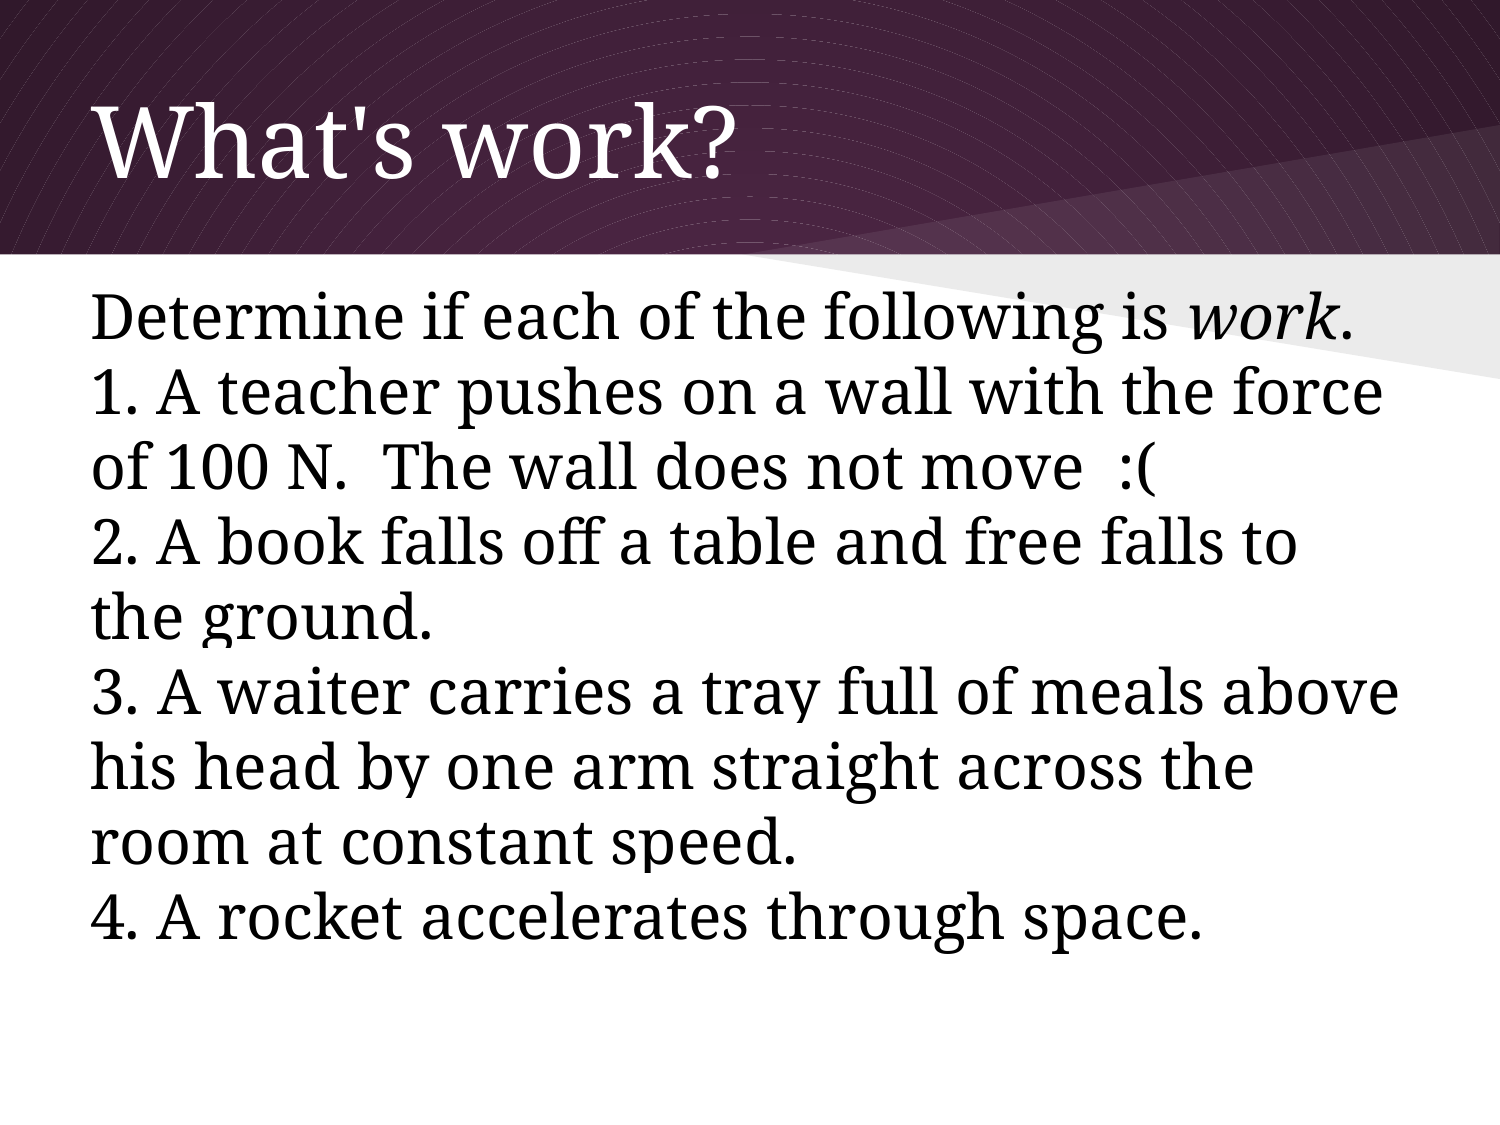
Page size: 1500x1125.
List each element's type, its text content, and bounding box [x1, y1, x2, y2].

title What's work? [75, 45, 1425, 233]
list Determine if each of the following is work. 1. A teacher pushes on a wall with the force of 100 N. The wall does not move :( 2. A book falls off a table and free falls to the ground. 3. A waiter carries a tray full of meals above his head by one arm straight across the room at constant speed. 4. A rocket accelerates through space. [75, 262, 1425, 1078]
